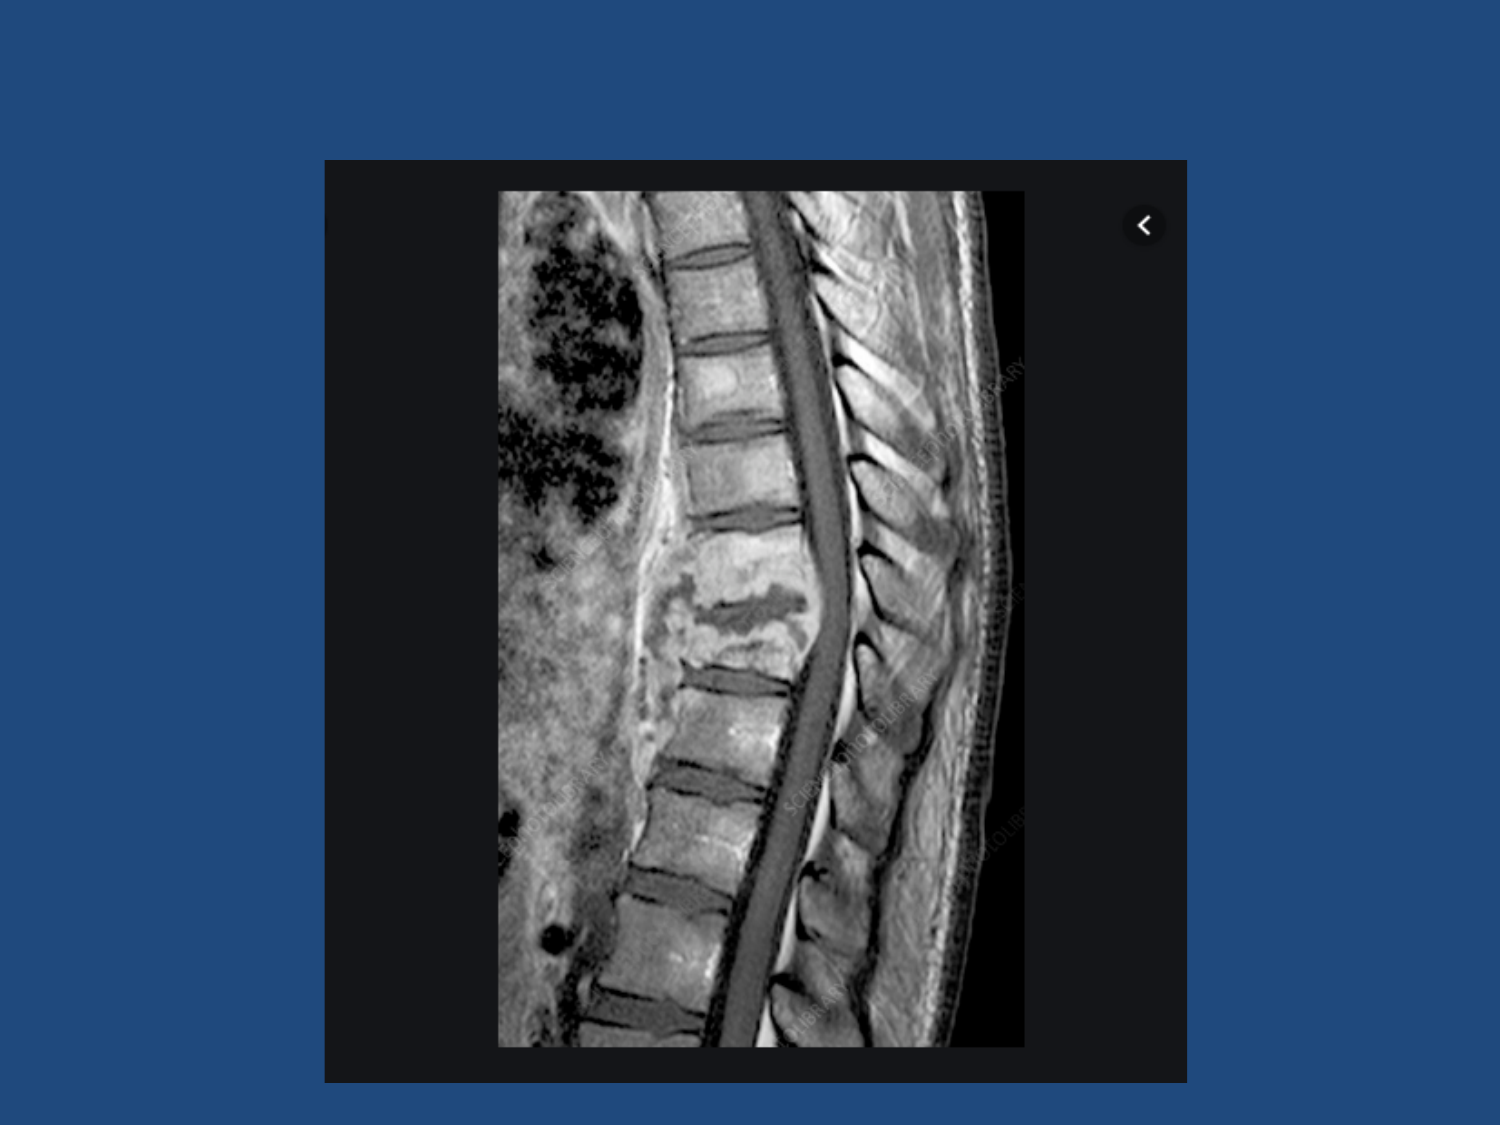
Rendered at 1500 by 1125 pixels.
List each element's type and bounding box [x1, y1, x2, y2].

list [324, 160, 1188, 1083]
